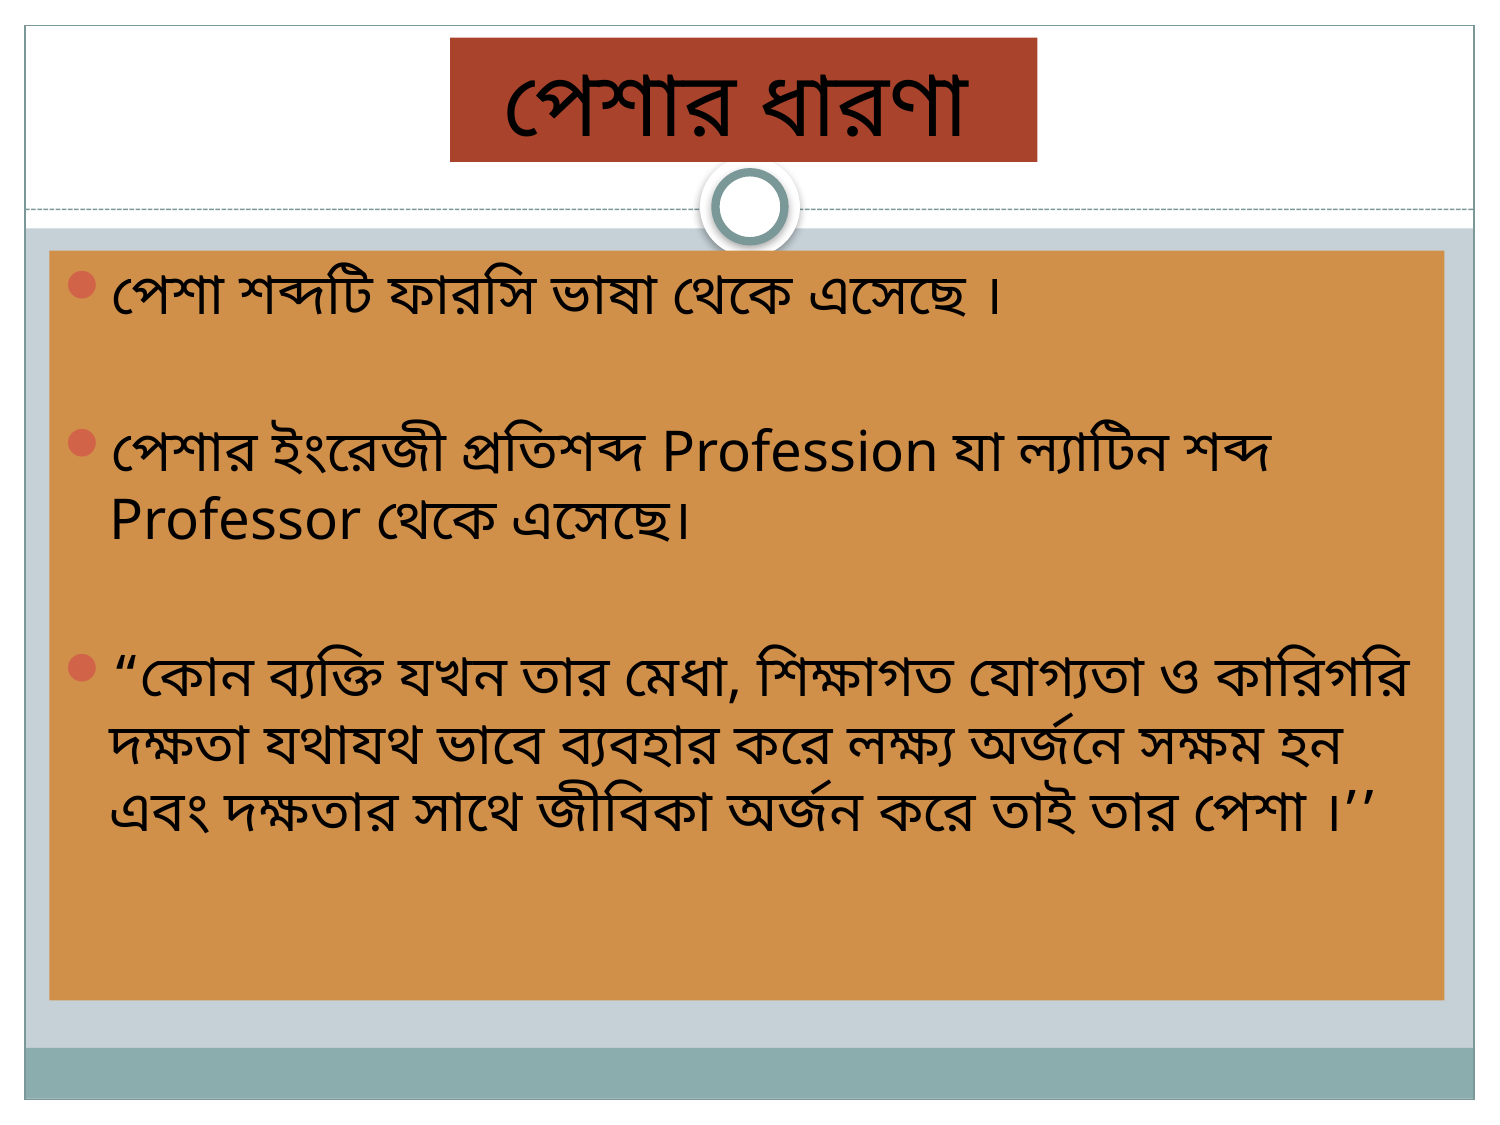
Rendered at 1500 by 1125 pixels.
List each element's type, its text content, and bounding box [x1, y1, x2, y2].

list পেশা শব্দটি ফারসি ভাষা থেকে এসেছে । পেশার ইংরেজী প্রতিশব্দ Profession যা ল্যাটিন শব্দ Professor থেকে এসেছে। “কোন ব্যক্তি যখন তার মেধা, শিক্ষাগত যোগ্যতা ও কারিগরি দক্ষতা যথাযথ ভাবে ব্যবহার করে লক্ষ্য অর্জনে সক্ষম হন এবং দক্ষতার সাথে জীবিকা অর্জন করে তাই তার পেশা ।’’ [49, 250, 1445, 1001]
title পেশার ধারণা [450, 37, 1038, 162]
